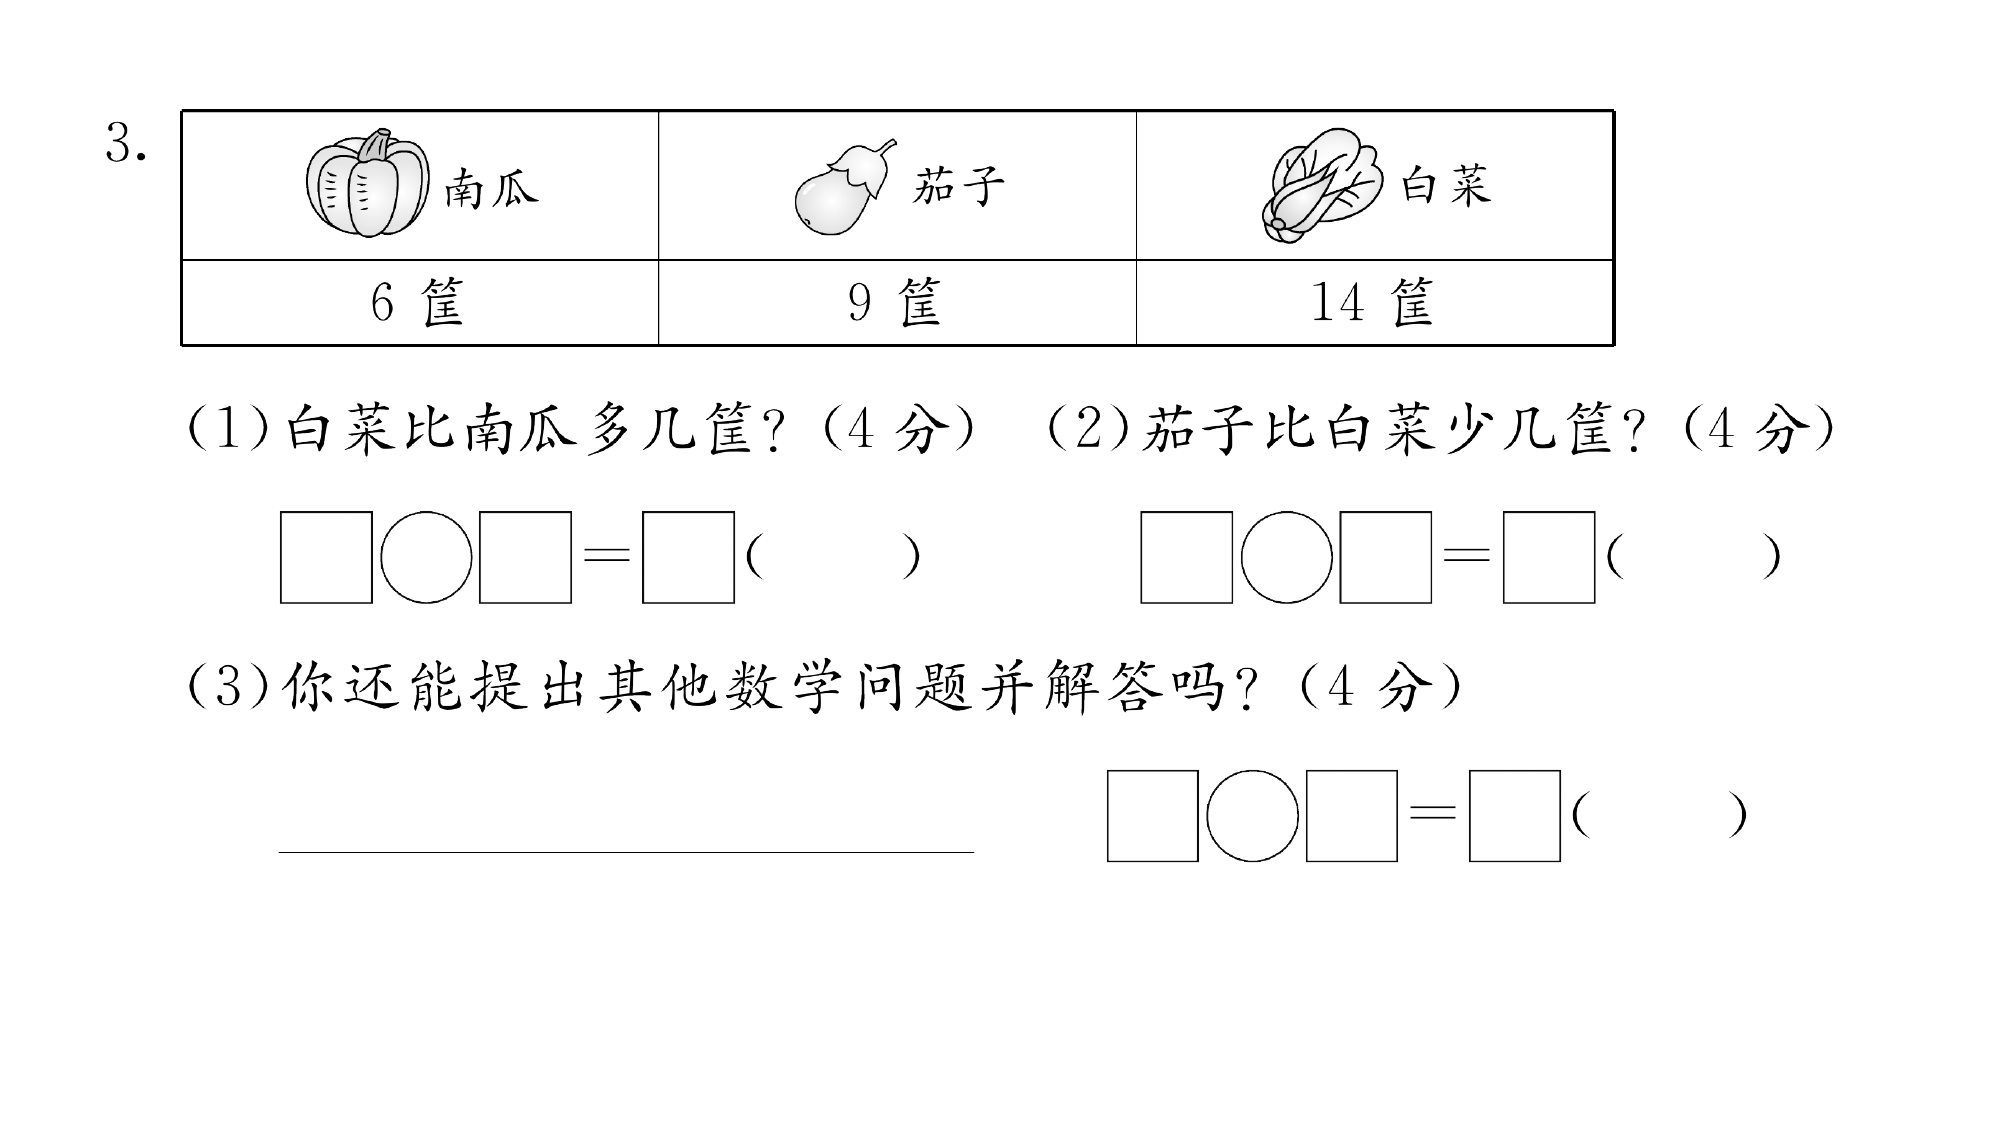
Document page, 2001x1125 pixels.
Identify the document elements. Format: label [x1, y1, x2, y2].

picture [102, 89, 1992, 986]
